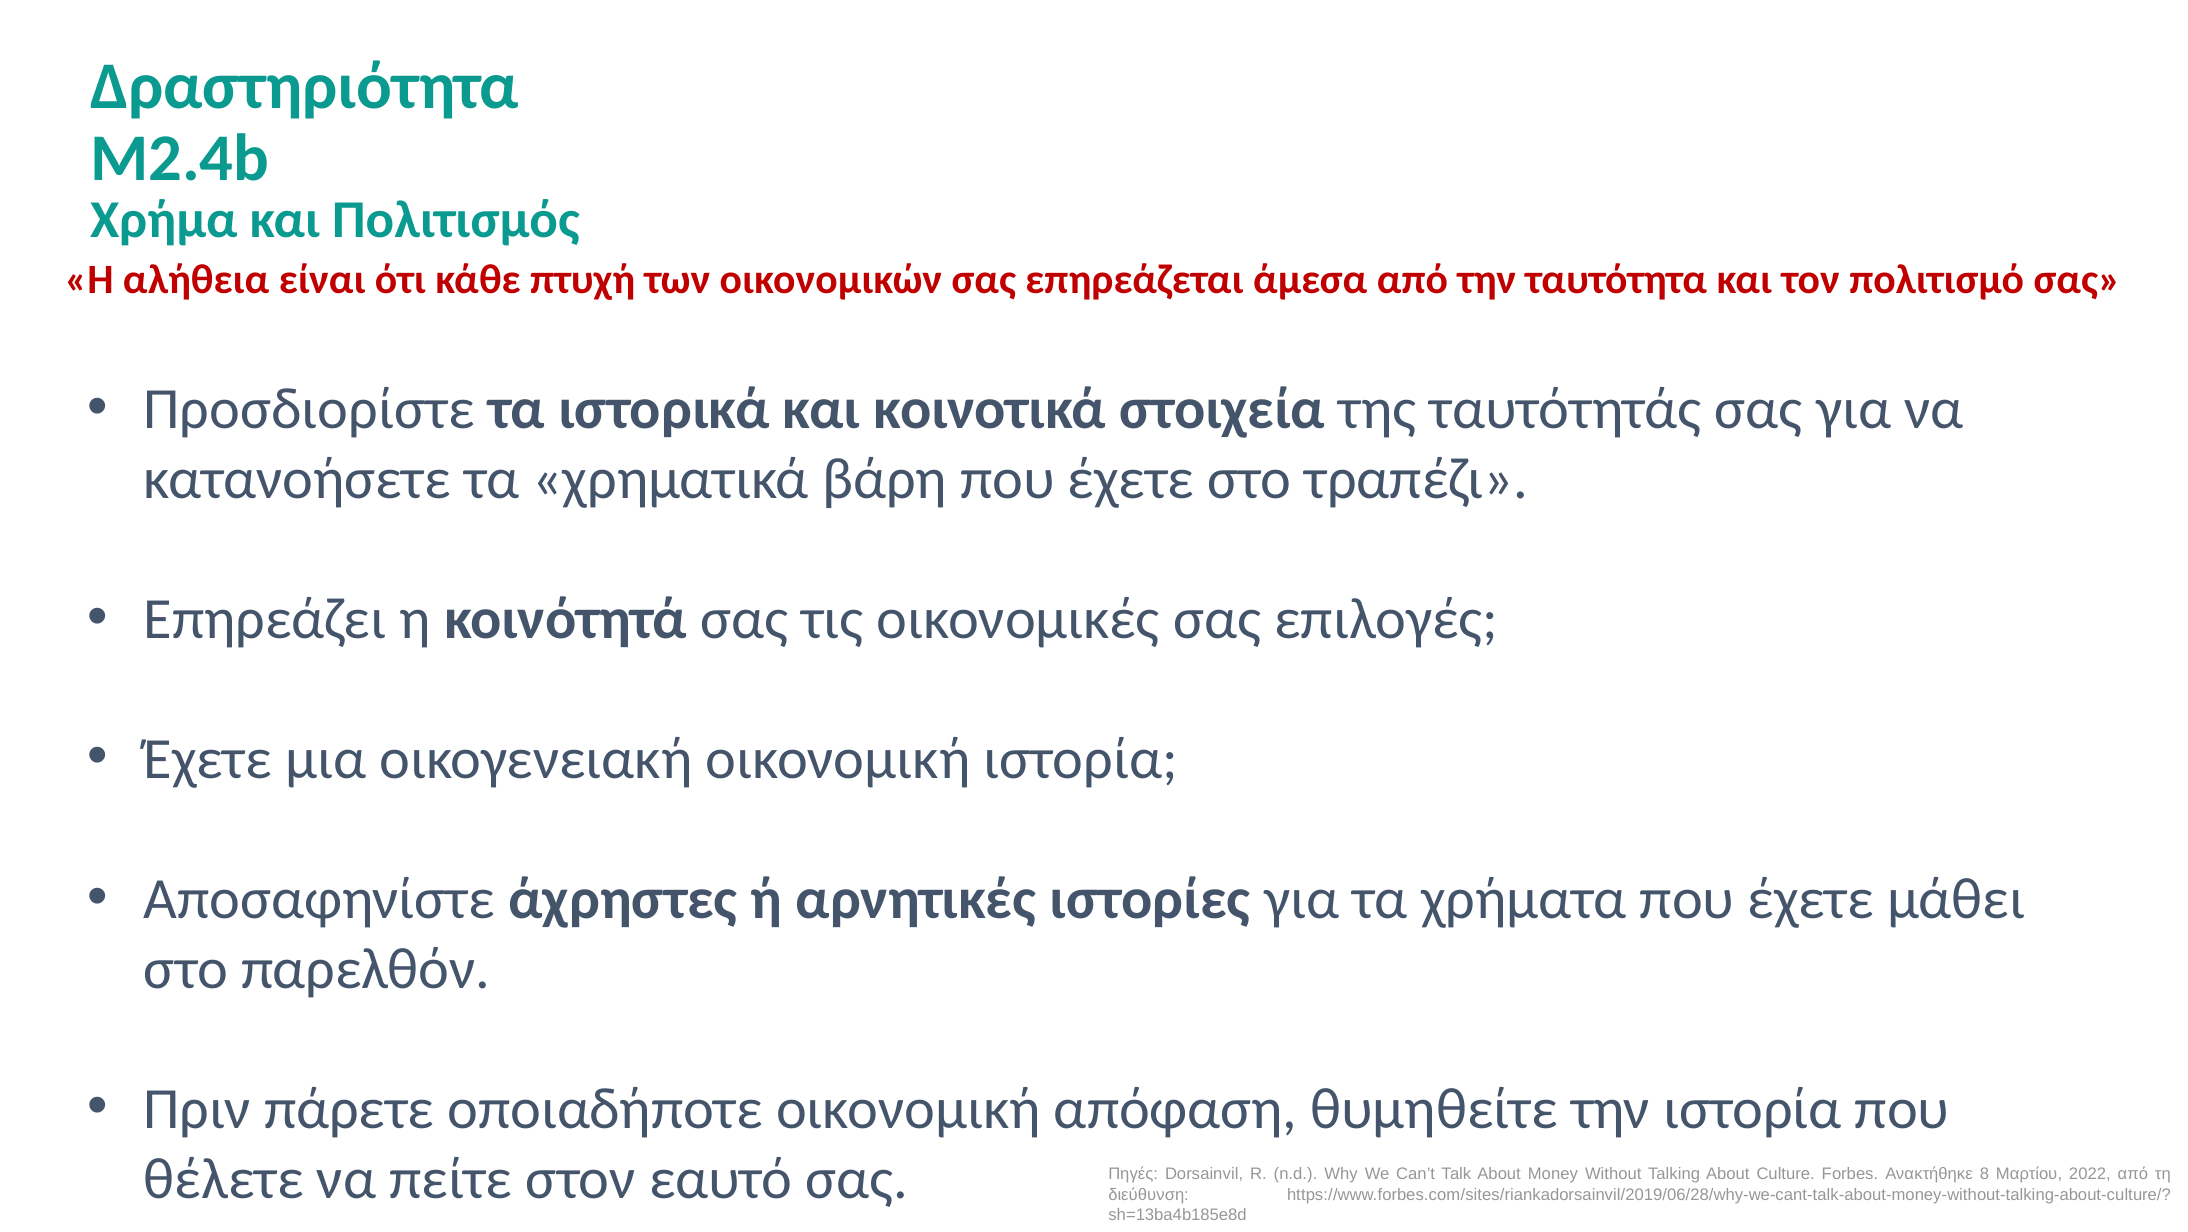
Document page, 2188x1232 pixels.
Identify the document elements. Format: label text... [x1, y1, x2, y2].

text_box Προσδιορίστε τα ιστορικά και κοινοτικά στοιχεία της ταυτότητάς σας για να κατανοήσετε τα «χρηματικά βάρη που έχετε στο τραπέζι». Επηρεάζει η κοινότητά σας τις οικονομικές σας επιλογές; Έχετε μια οικογενειακή οικονομική ιστορία; Αποσαφηνίστε άχρηστες ή αρνητικές ιστορίες για τα χρήματα που έχετε μάθει στο παρελθόν. Πριν πάρετε οποιαδήποτε οικονομική απόφαση, θυμηθείτε την ιστορία που θέλετε να πείτε στον εαυτό σας. [72, 362, 2056, 1218]
text_box Πηγές: Dorsainvil, R. (n.d.). Why We Can’t Talk About Money Without Talking About Culture. Forbes. Ανακτήθηκε 8 Μαρτίου, 2022, από τη διεύθυνση: https://www.forbes.com/sites/riankadorsainvil/2019/06/28/why-we-cant-talk-about-money-without-talking-about-culture/?sh=13ba4b185e8d ‌ [1093, 1155, 2188, 1232]
text_box «Η αλήθεια είναι ότι κάθε πτυχή των οικονομικών σας επηρεάζεται άμεσα από την ταυτότητα και τον πολιτισμό σας» [30, 244, 2156, 310]
title Χρήμα και Πολιτισμός [82, 139, 906, 244]
text_box Δραστηριότητα M2.4b [82, 64, 608, 183]
